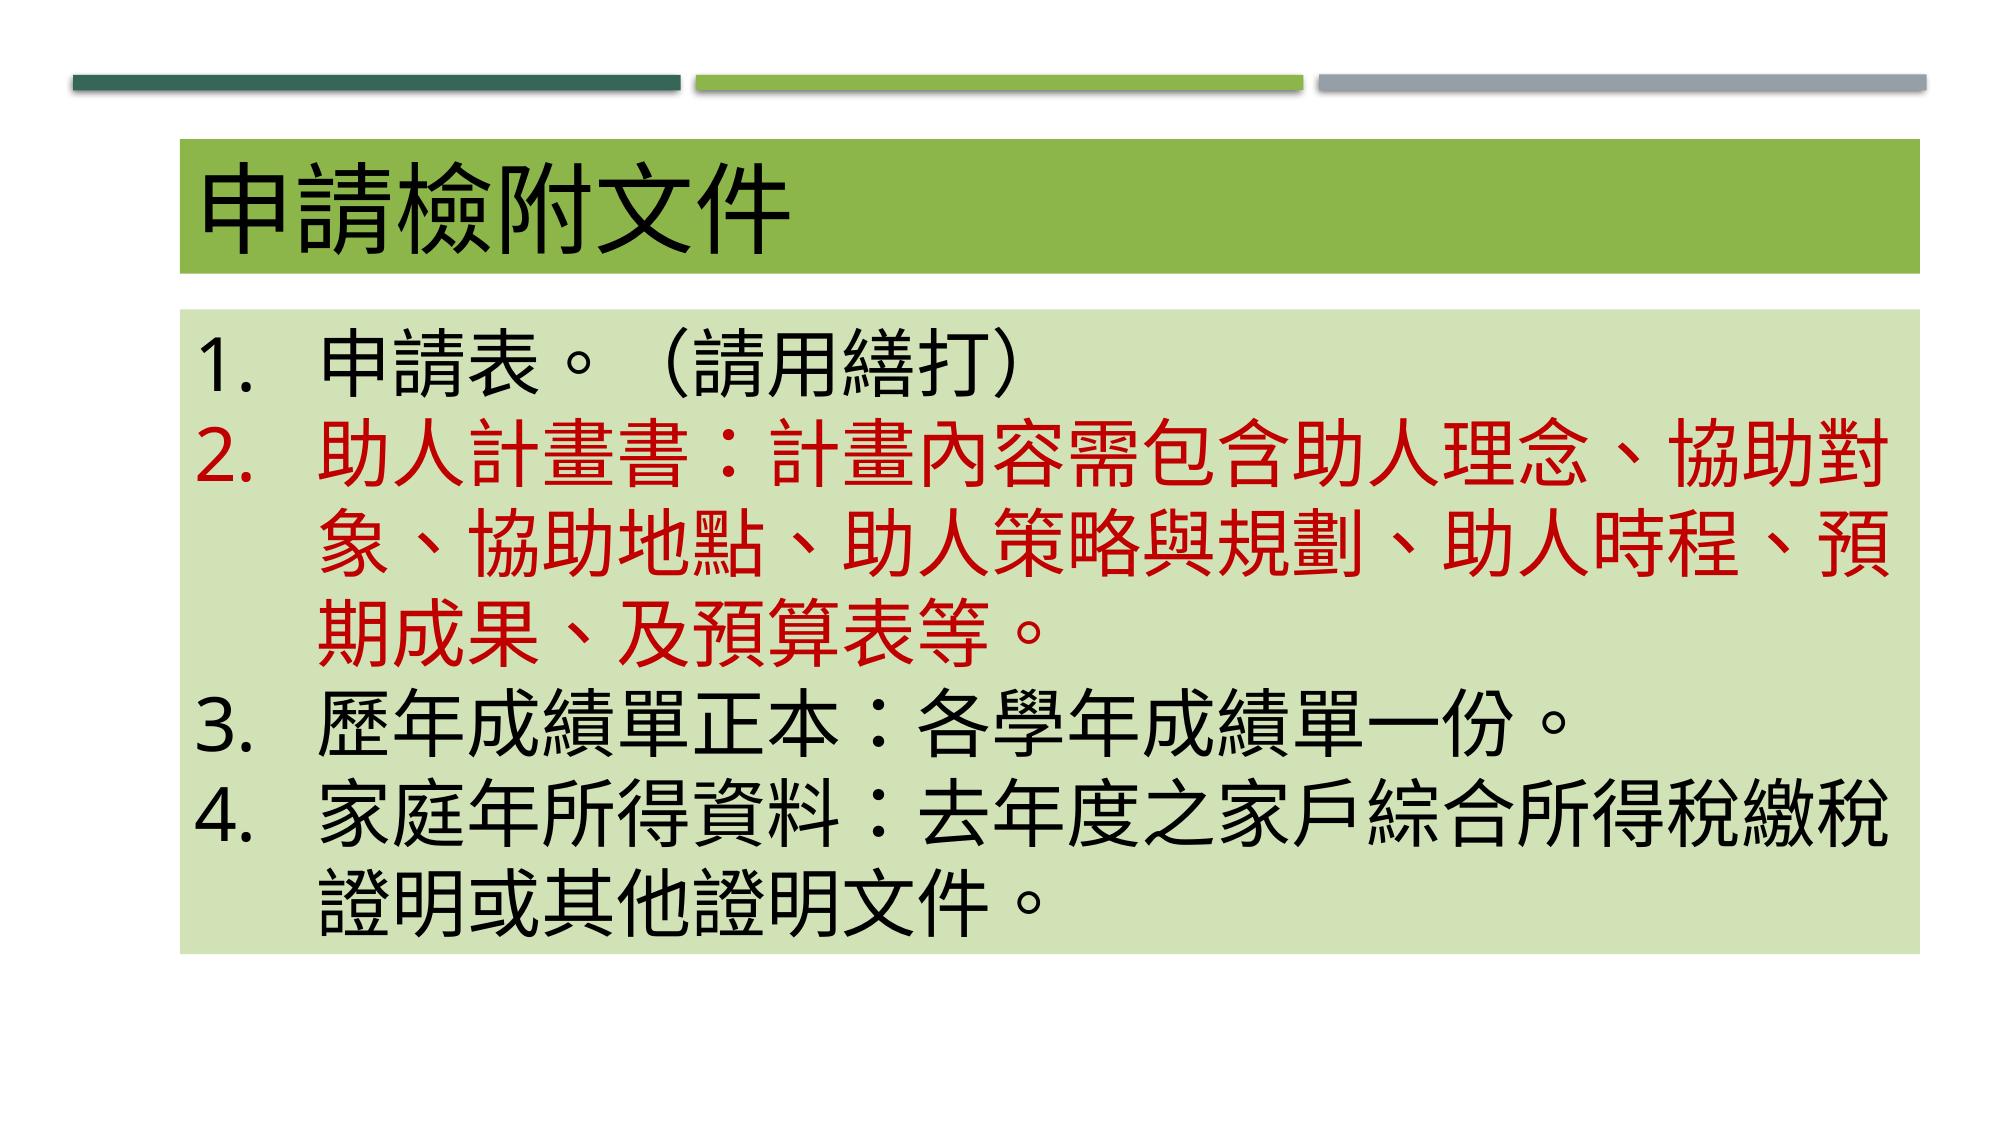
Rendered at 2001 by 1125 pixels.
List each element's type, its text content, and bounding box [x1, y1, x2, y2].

text_box 申請檢附文件 [179, 139, 1920, 274]
text_box 申請表。（請用繕打） 助人計畫書：計畫內容需包含助人理念、協助對象、協助地點、助人策略與規劃、助人時程、預期成果、及預算表等。 歷年成績單正本：各學年成績單一份。 家庭年所得資料：去年度之家戶綜合所得稅繳稅證明或其他證明文件。 [179, 309, 1920, 955]
